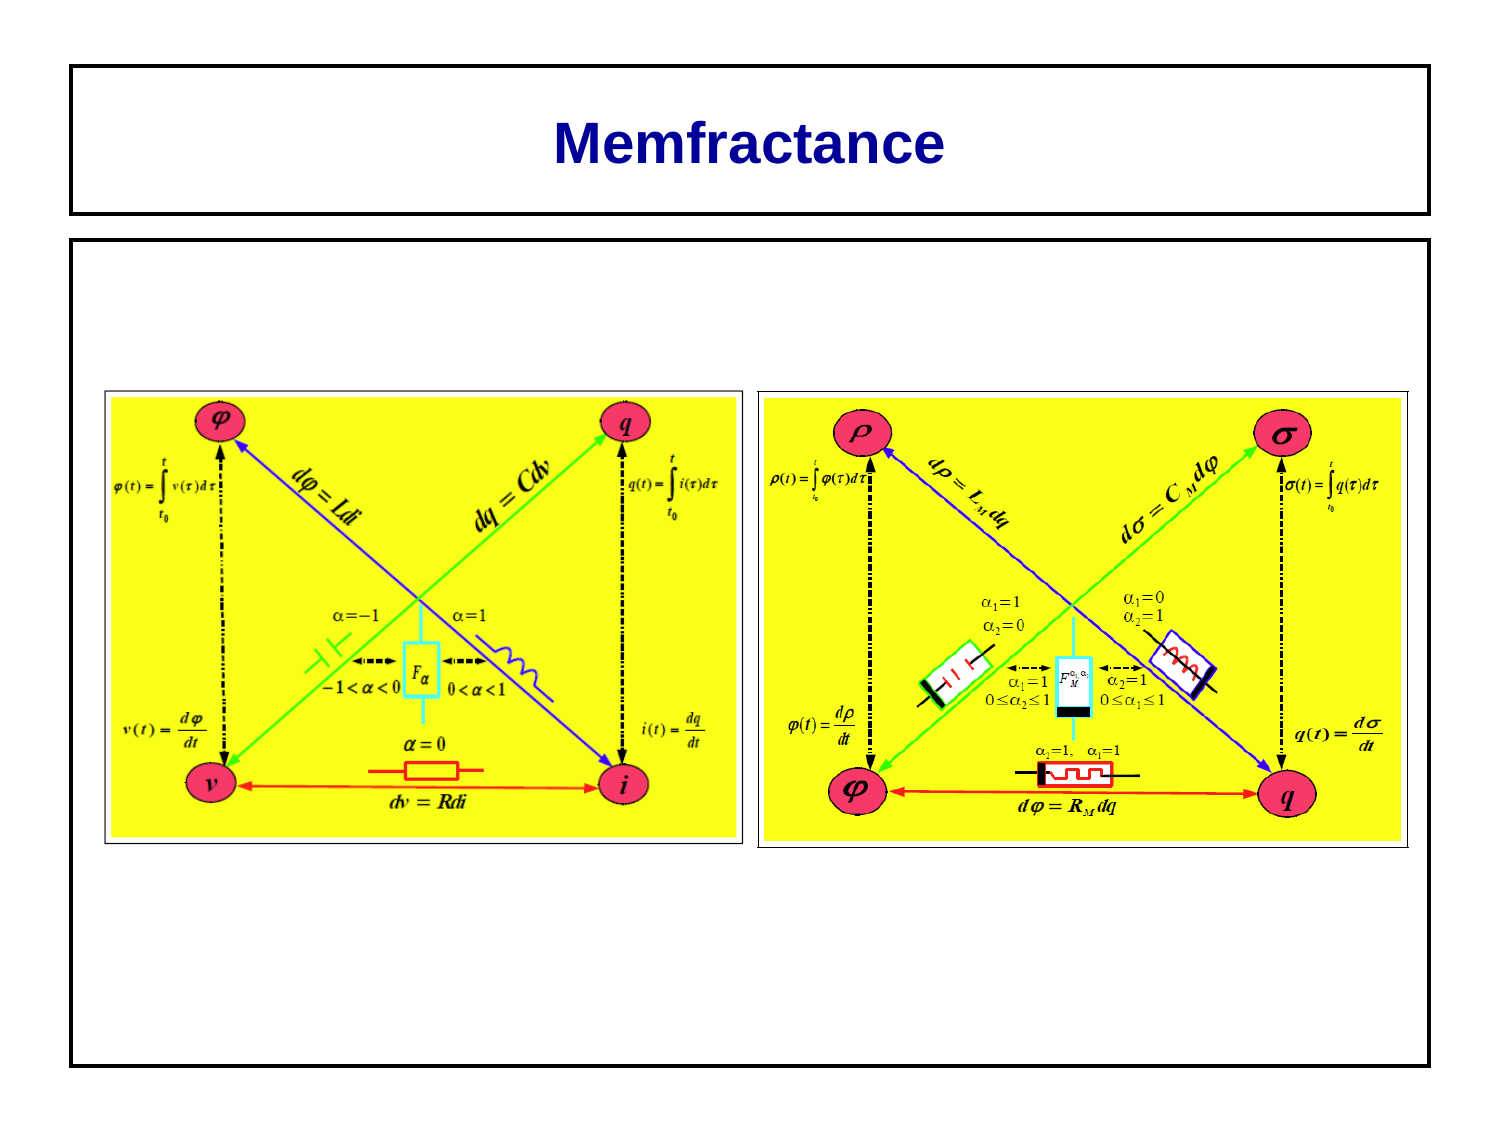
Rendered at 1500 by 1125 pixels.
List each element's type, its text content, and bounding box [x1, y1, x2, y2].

title Memfractance [70, 66, 1430, 215]
list [1415, 522, 1430, 528]
list [1415, 534, 1430, 542]
list [70, 543, 1430, 1067]
list [70, 522, 94, 528]
picture [99, 385, 1411, 852]
list [70, 534, 94, 542]
list [70, 239, 1430, 521]
